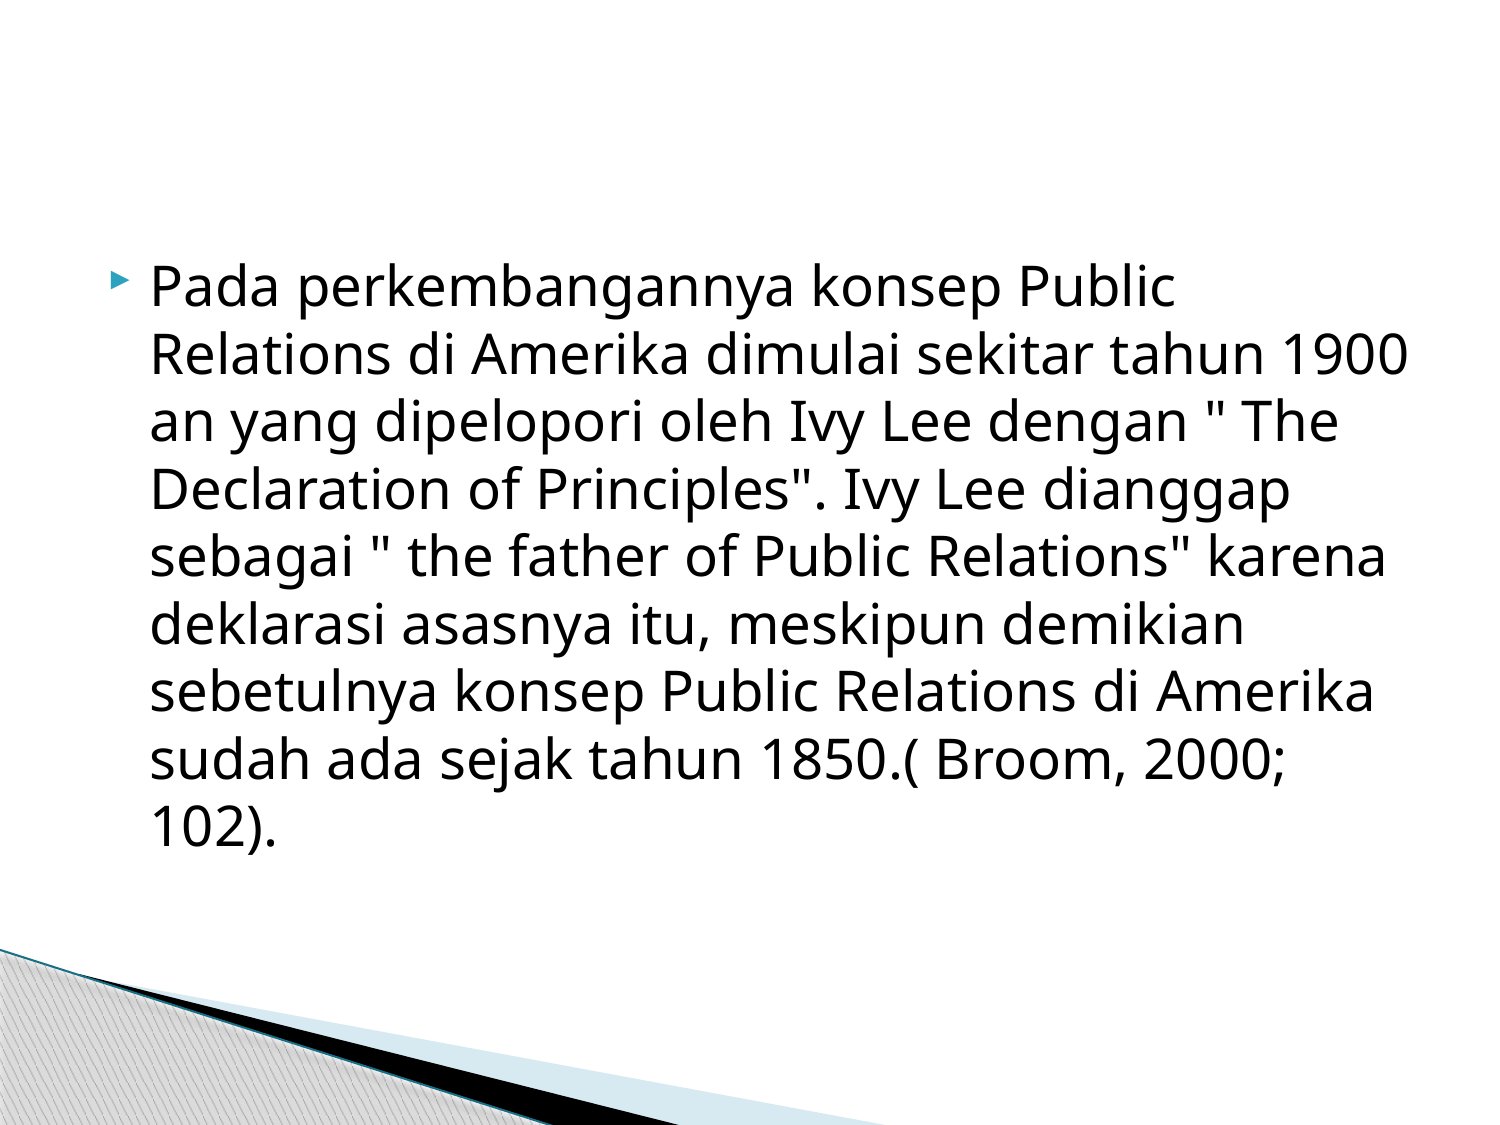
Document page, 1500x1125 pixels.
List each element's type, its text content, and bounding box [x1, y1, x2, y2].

list Pada perkembangannya konsep Public Relations di Amerika dimulai sekitar tahun 1900 an yang dipelopori oleh Ivy Lee dengan " The Declaration of Principles". Ivy Lee dianggap sebagai " the father of Public Relations" karena deklarasi asasnya itu, meskipun demikian sebetulnya konsep Public Relations di Amerika sudah ada sejak tahun 1850.( Broom, 2000; 102). [75, 243, 1425, 986]
